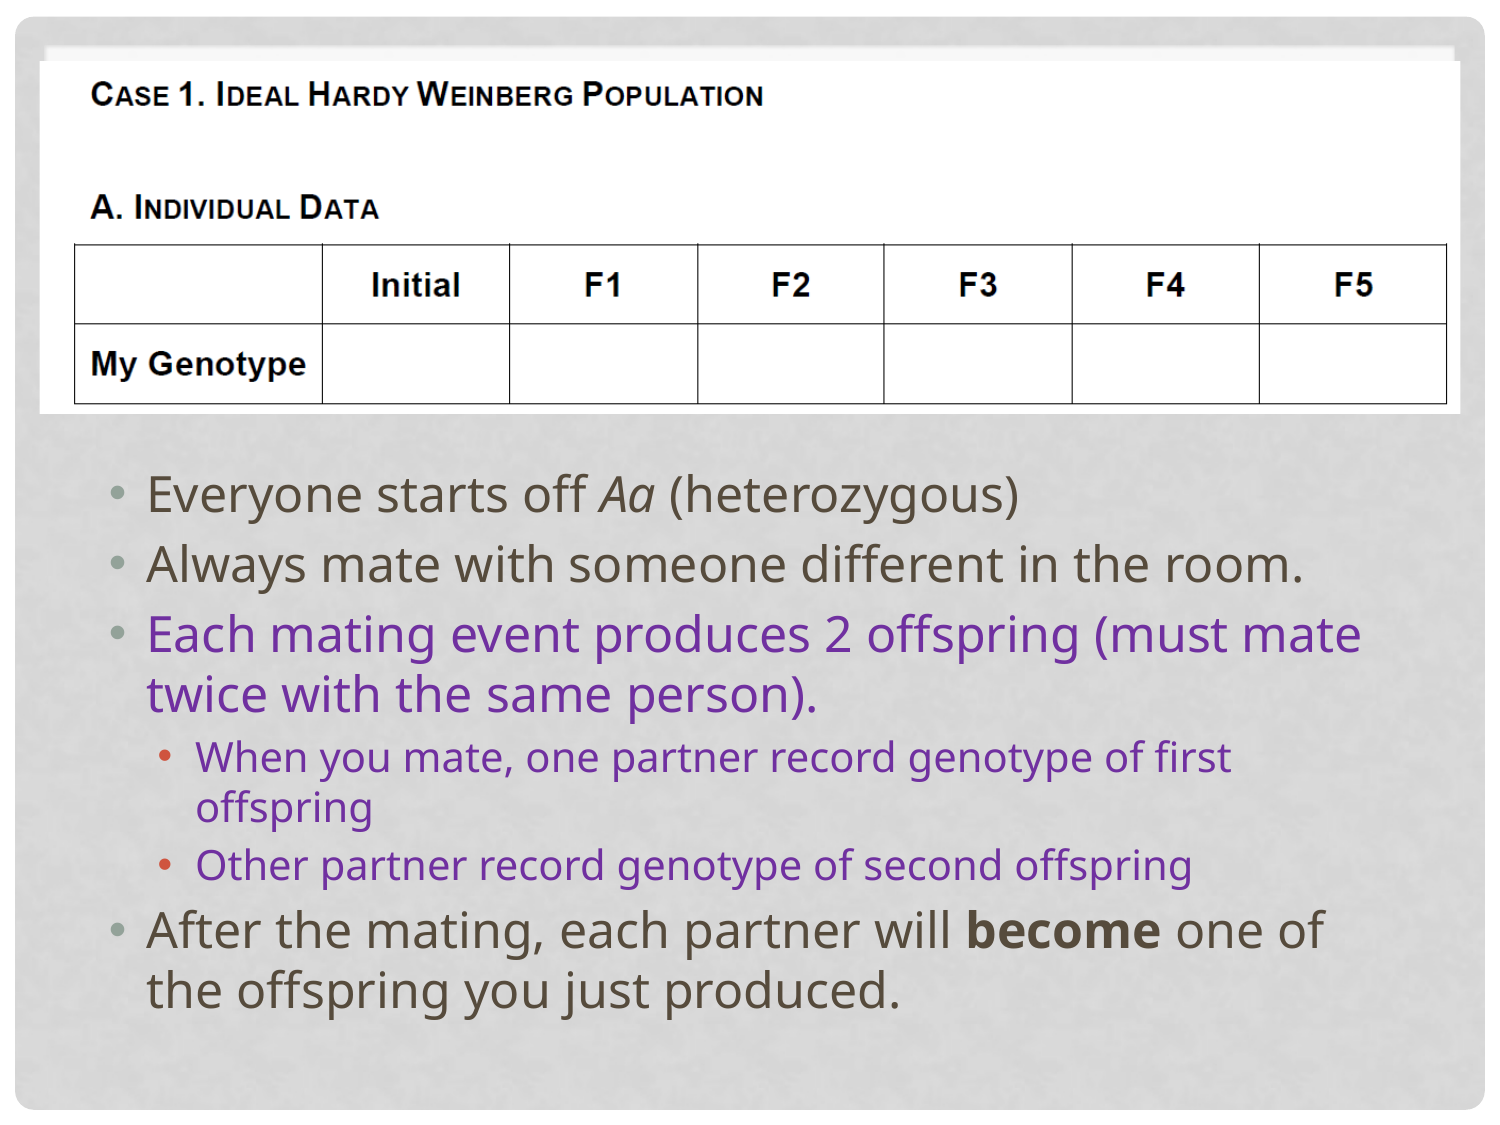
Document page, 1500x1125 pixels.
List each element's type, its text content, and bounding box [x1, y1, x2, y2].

picture [15, 16, 1485, 1110]
list Everyone starts off Aa (heterozygous) Always mate with someone different in the room. Each mating event produces 2 offspring (must mate twice with the same person). When you mate, one partner record genotype of first offspring Other partner record genotype of second offspring After the mating, each partner will become one of the offspring you just produced. [75, 454, 1425, 1005]
